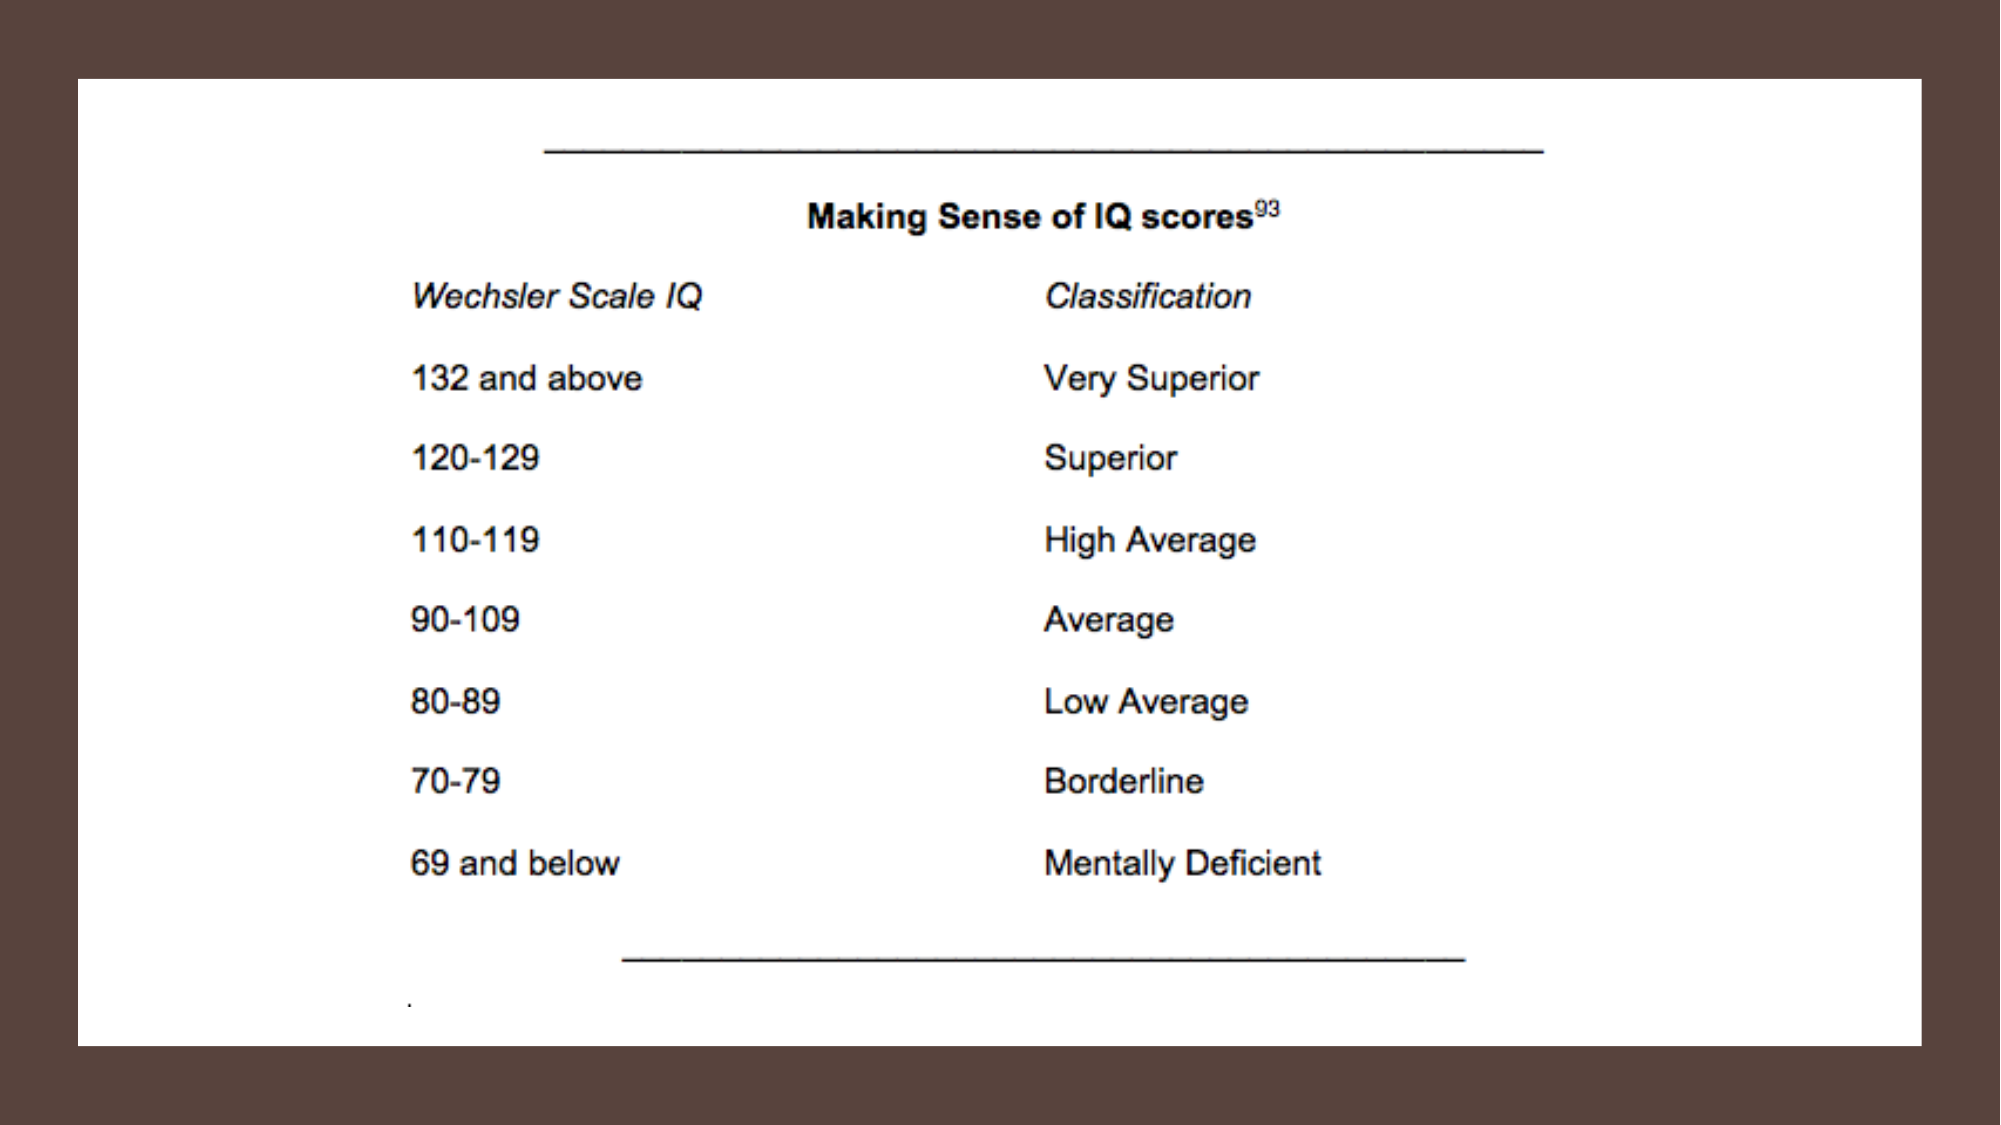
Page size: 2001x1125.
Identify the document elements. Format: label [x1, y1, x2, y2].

text_box [0, 0, 2000, 1125]
picture [287, 112, 1877, 1008]
text_box [76, 77, 1924, 1048]
